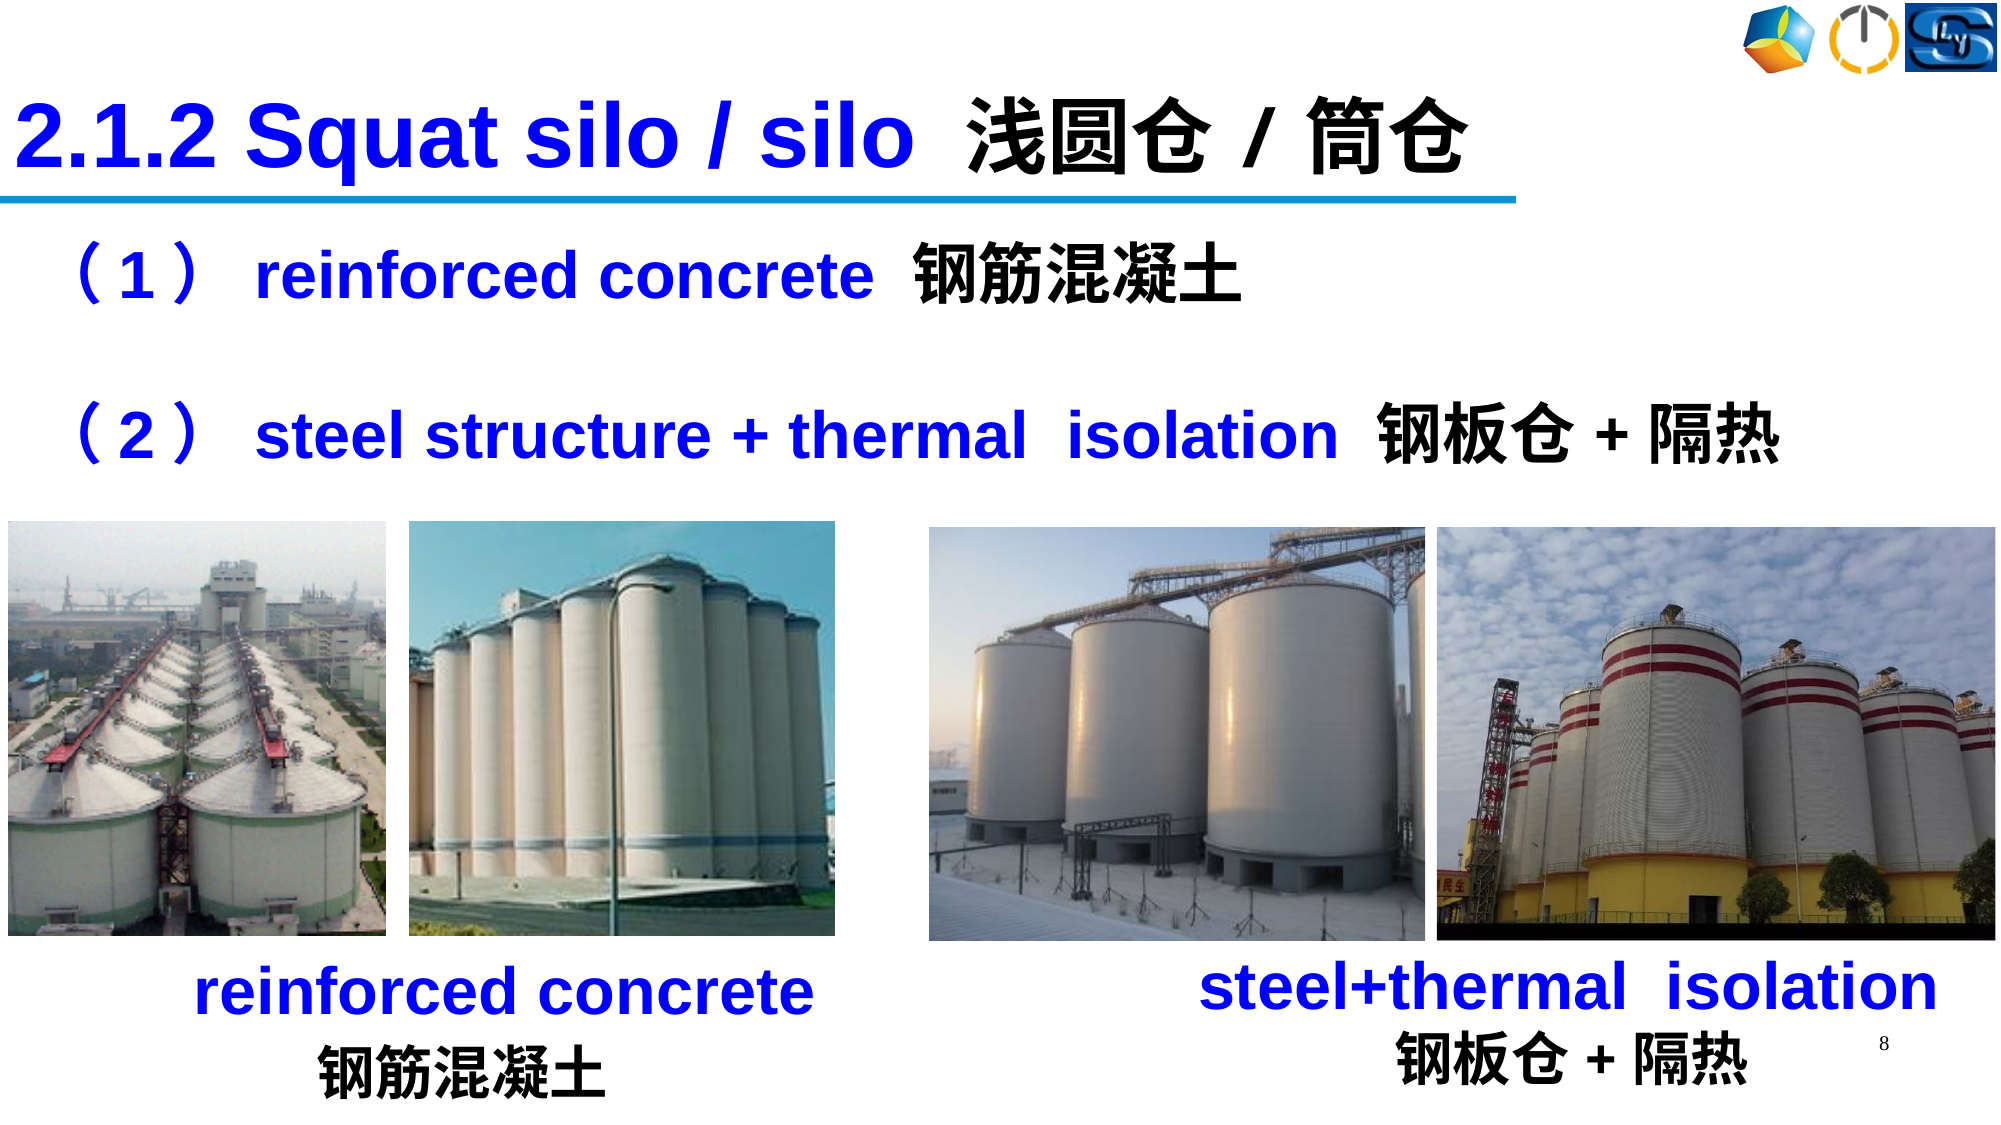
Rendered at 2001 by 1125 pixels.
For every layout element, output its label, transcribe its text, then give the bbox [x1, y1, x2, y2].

picture [409, 521, 835, 936]
text_box （1）reinforced concrete 钢筋混凝土 （2）steel structure + thermal isolation 钢板仓+隔热 [21, 224, 1964, 479]
picture [928, 526, 1426, 941]
text_box steel+thermal isolation 钢板仓+隔热 [1181, 942, 1960, 1100]
picture [1436, 527, 1996, 942]
picture [1905, 3, 1997, 68]
picture [8, 521, 387, 936]
picture [1742, 0, 1904, 68]
text_box 2.1.2 Squat silo / silo 浅圆仓/筒仓 [0, 68, 2000, 193]
text_box reinforced concrete 钢筋混凝土 [176, 940, 957, 1116]
slide_number 8 [1433, 1024, 1901, 1103]
